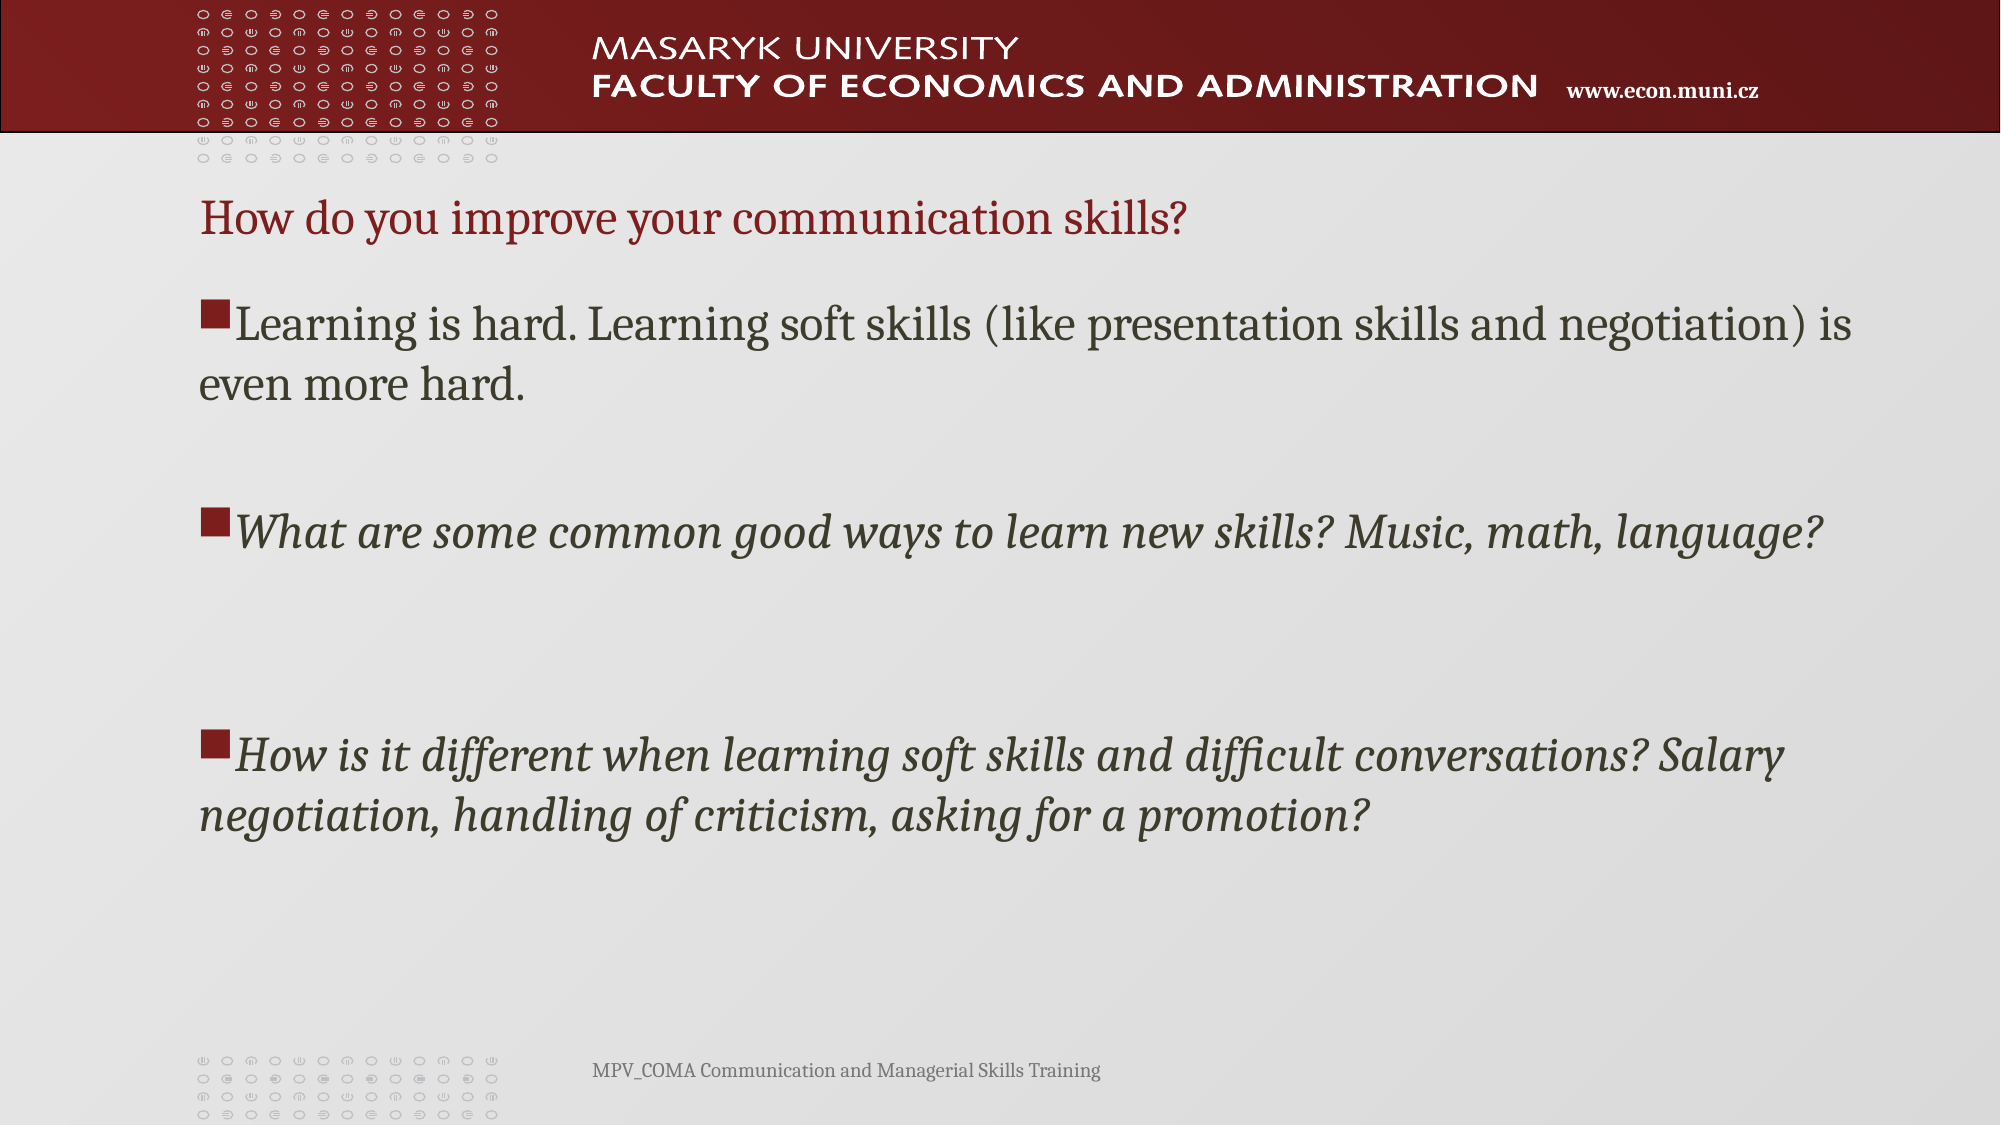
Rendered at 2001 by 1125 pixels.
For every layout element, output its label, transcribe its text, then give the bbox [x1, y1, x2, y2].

text_box MPV_COMA Communication and Managerial Skills Training [592, 1056, 1705, 1100]
text_box How do you improve your communication skills? [199, 184, 1900, 268]
text_box Learning is hard. Learning soft skills (like presentation skills and negotiation) is even more hard. What are some common good ways to learn new skills? Music, math, language? How is it different when learning soft skills and difficult conversations? Salary negotiation, handling of criticism, asking for a promotion? [196, 290, 1897, 1006]
